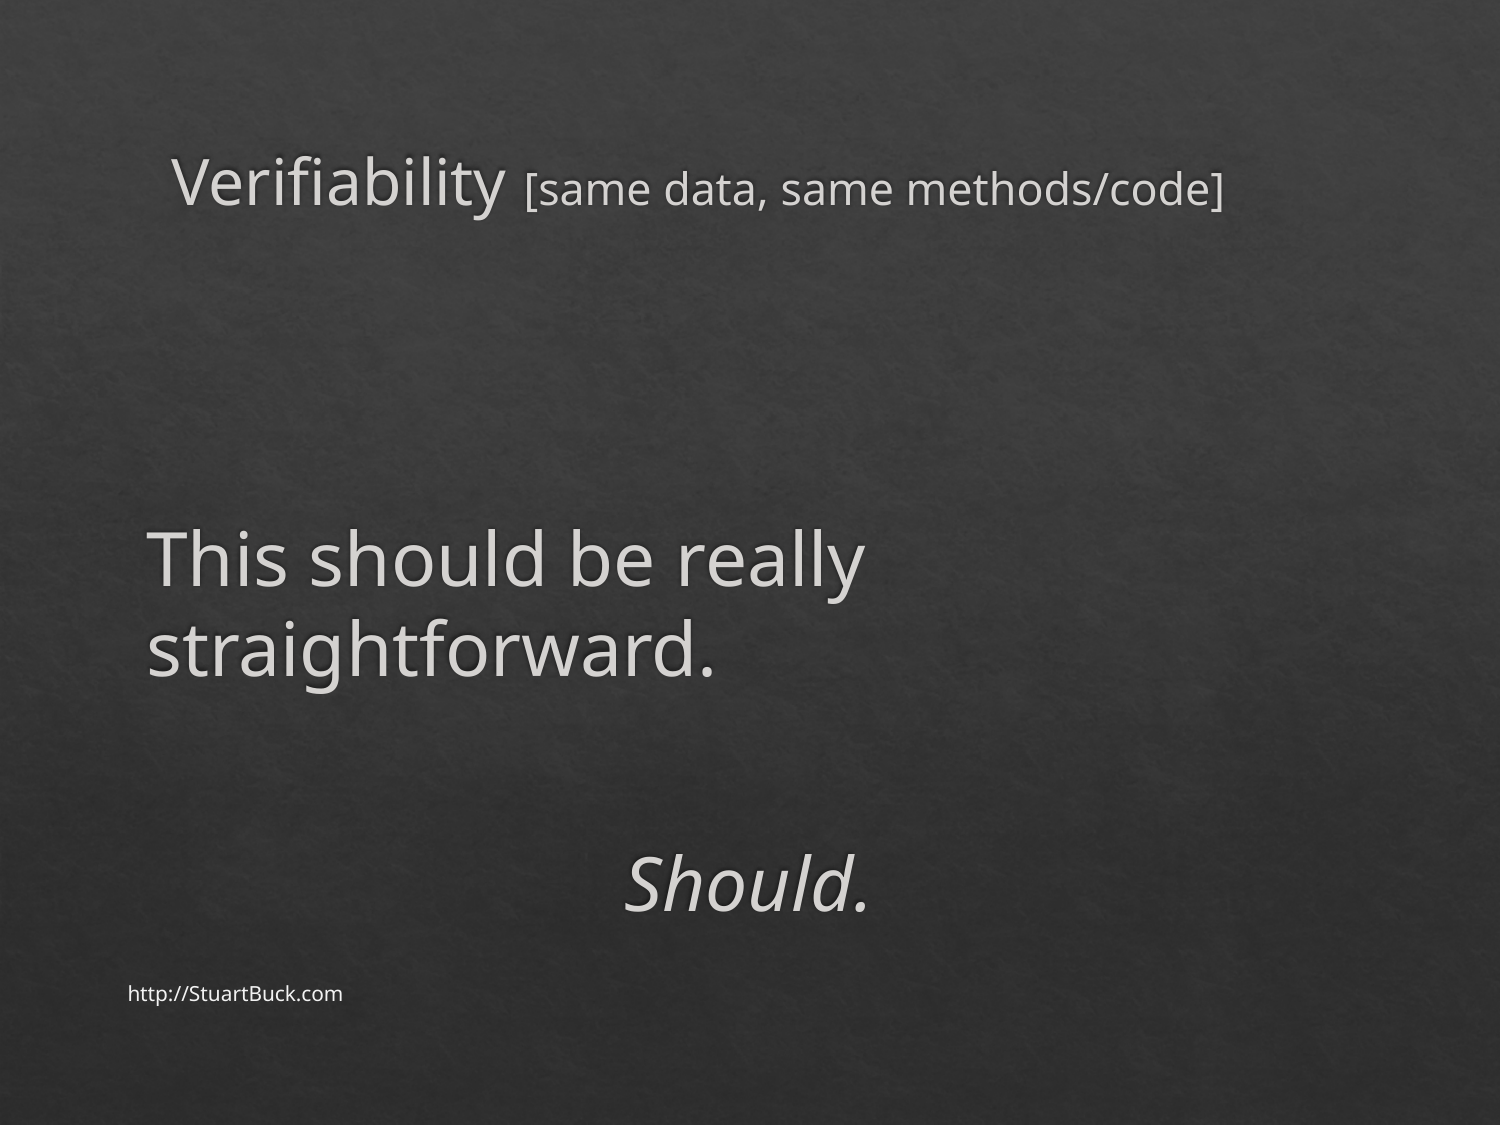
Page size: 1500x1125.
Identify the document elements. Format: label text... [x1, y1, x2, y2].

title Verifiability [same data, same methods/code] [112, 99, 1387, 260]
list This should be really straightforward. Should. [112, 284, 1387, 950]
footer http://StuartBuck.com [112, 965, 934, 1025]
